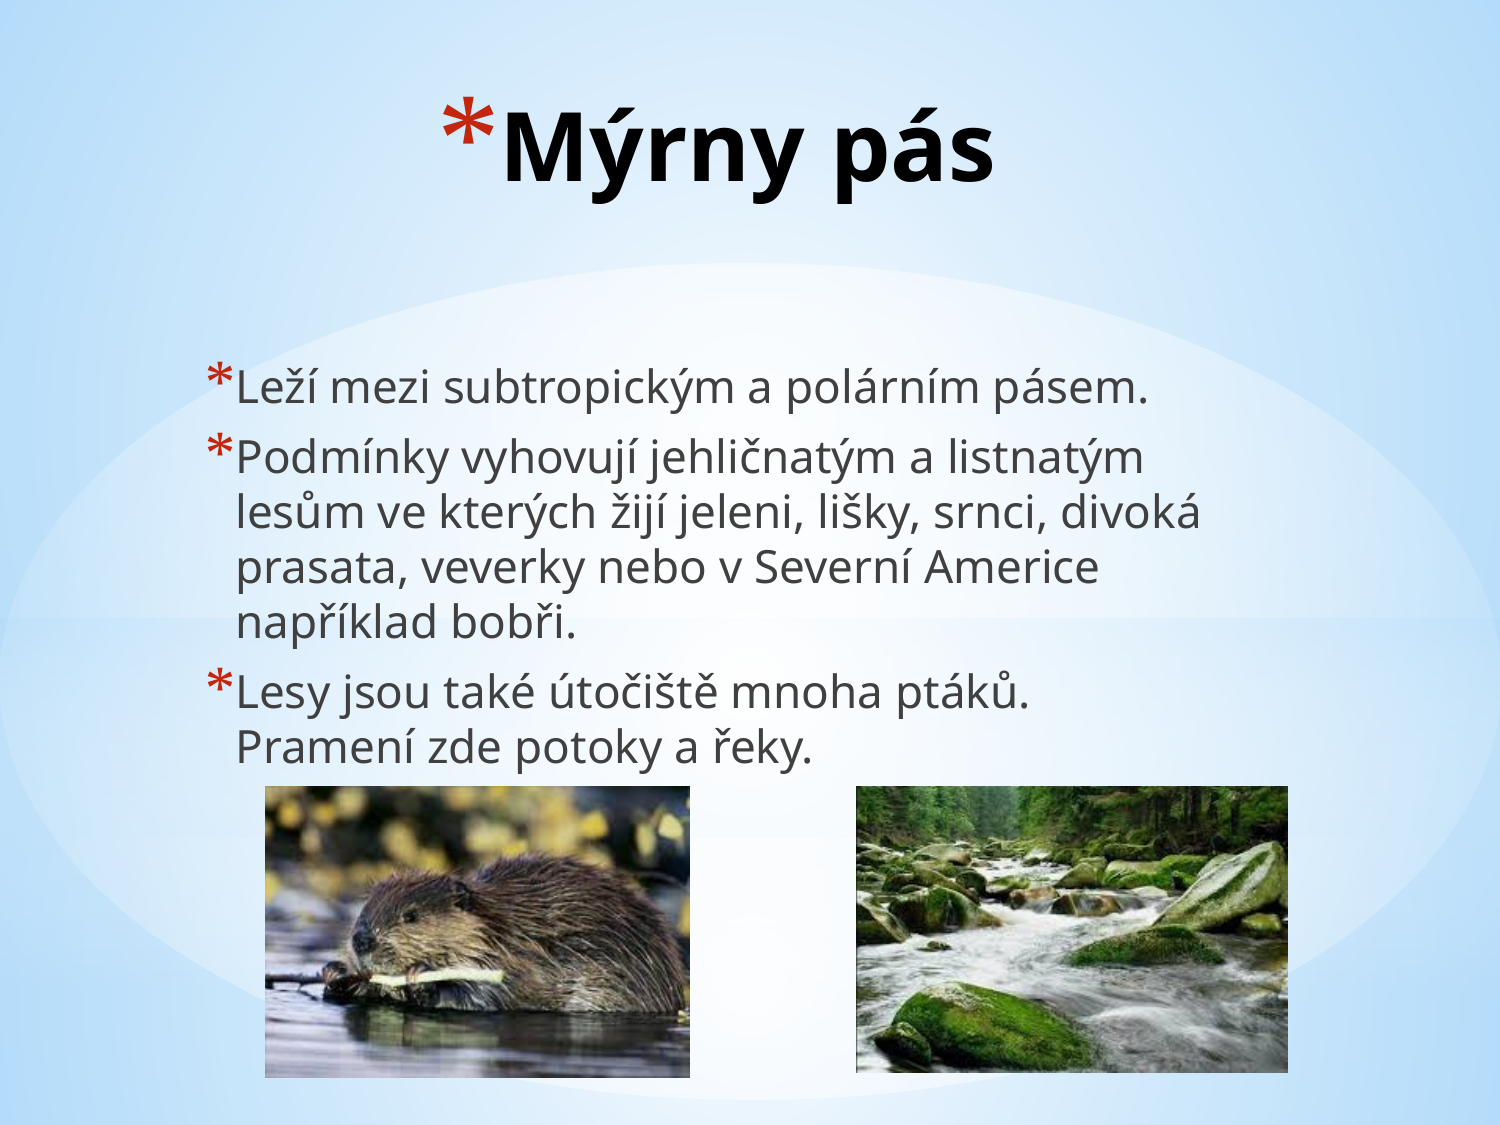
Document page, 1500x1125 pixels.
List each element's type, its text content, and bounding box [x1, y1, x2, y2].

picture [265, 786, 690, 1078]
picture [856, 786, 1288, 1074]
list Leží mezi subtropickým a polárním pásem. Podmínky vyhovují jehličnatým a listnatým lesům ve kterých žijí jeleni, lišky, srnci, divoká prasata, veverky nebo v Severní Americe například bobři. Lesy jsou také útočiště mnoha ptáků. Pramení zde potoky a řeky. [183, 349, 1233, 920]
title Mýrny pás [183, 78, 1252, 266]
